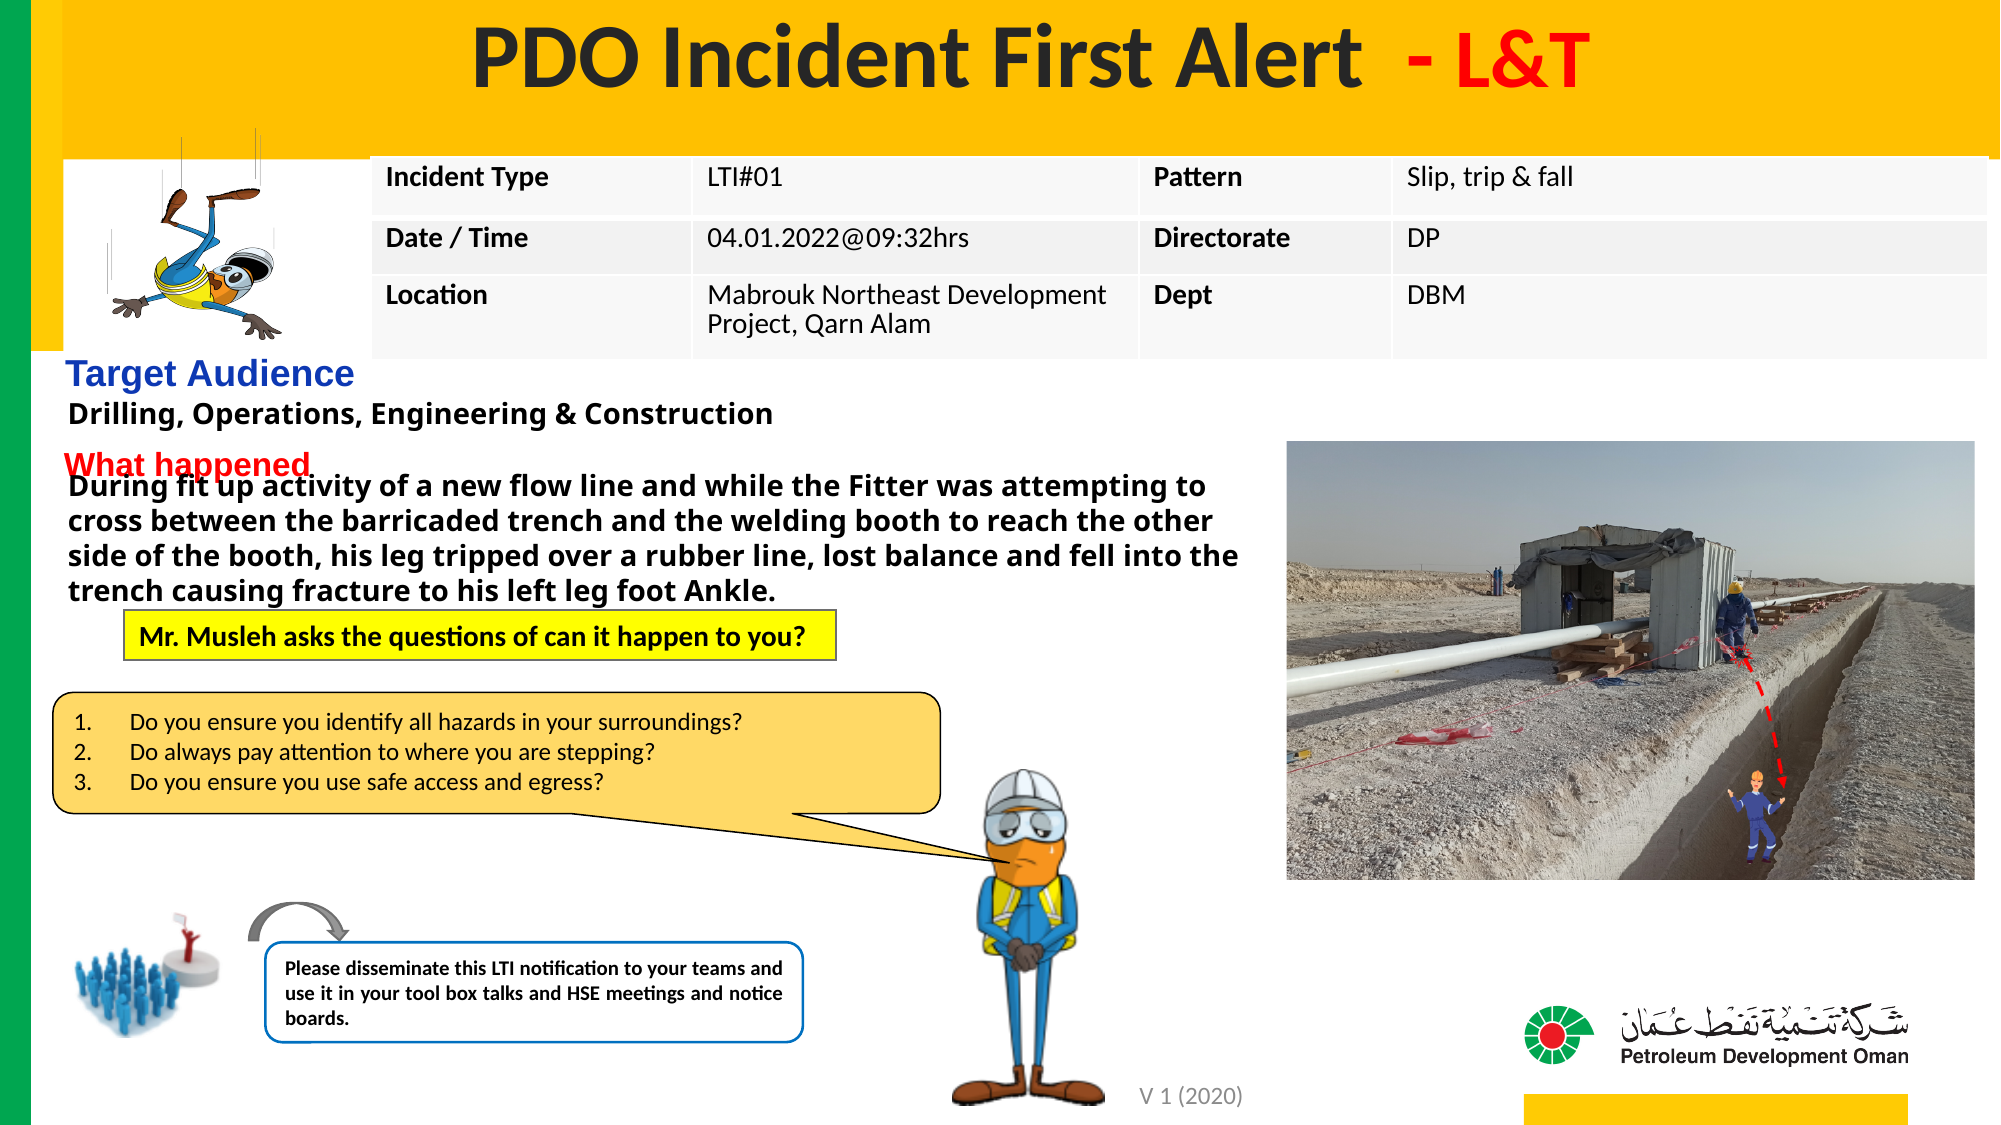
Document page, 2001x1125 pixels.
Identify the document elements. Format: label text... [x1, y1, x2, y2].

text_box During fit up activity of a new flow line and while the Fitter was attempting to cross between the barricaded trench and the welding booth to reach the other side of the booth, his leg tripped over a rubber line, lost balance and fell into the trench causing fracture to his left leg foot Ankle. [52, 459, 1256, 615]
table_cell Date / Time [372, 221, 691, 274]
picture [70, 912, 238, 1038]
text_box What happened [49, 435, 962, 491]
table_cell DBM [1393, 276, 1987, 359]
table_cell DP [1393, 221, 1987, 274]
table_cell Dept [1140, 276, 1391, 359]
table_header LTI#01 [693, 158, 1138, 215]
picture [1286, 441, 1975, 880]
text_box Please disseminate this LTI notification to your teams and use it in your tool box talks and HSE meetings and notice boards. [265, 942, 803, 1043]
picture [952, 769, 1105, 1106]
table_cell Directorate [1140, 221, 1391, 274]
footer V 1 (2020) [854, 1064, 1530, 1125]
picture [107, 127, 282, 340]
text_box Do you ensure you identify all hazards in your surroundings? Do always pay attention to where you are stepping? Do you ensure you use safe access and egress? [52, 692, 952, 857]
table_cell Mabrouk Northeast Development Project, Qarn Alam [693, 276, 1138, 359]
table_cell 04.01.2022@09:32hrs [693, 221, 1138, 274]
table_header Pattern [1140, 158, 1391, 215]
text_box Target Audience [50, 341, 963, 401]
title PDO Incident First Alert - L&T [62, 0, 2000, 160]
table_header Slip, trip & fall [1393, 158, 1987, 215]
text_box [247, 901, 350, 942]
text_box Mr. Musleh asks the questions of can it happen to you? [123, 609, 837, 661]
table_cell Location [372, 276, 691, 341]
picture [1523, 1003, 1908, 1067]
table_header Incident Type [372, 158, 691, 215]
text_box Drilling, Operations, Engineering & Construction [52, 388, 966, 438]
